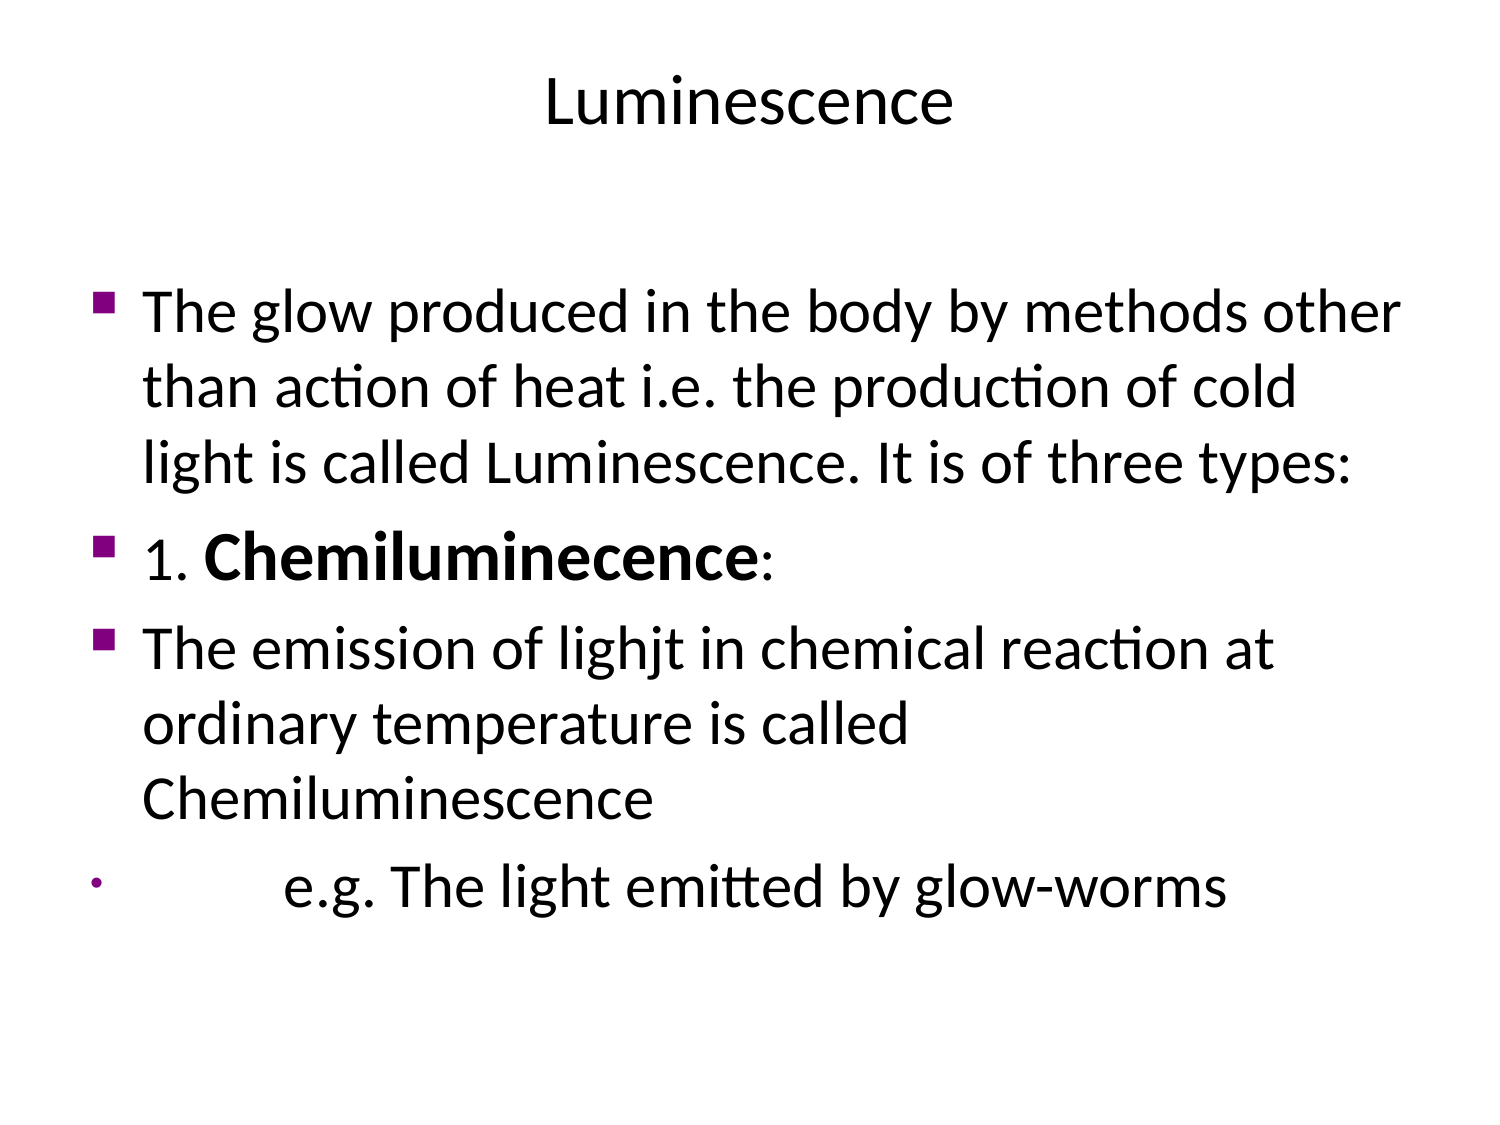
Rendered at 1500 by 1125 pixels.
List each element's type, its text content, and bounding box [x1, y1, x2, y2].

title Luminescence [75, 45, 1425, 233]
list The glow produced in the body by methods other than action of heat i.e. the production of cold light is called Luminescence. It is of three types: 1. Chemiluminecence: The emission of lighjt in chemical reaction at ordinary temperature is called Chemiluminescence e.g. The light emitted by glow-worms [75, 262, 1425, 1005]
